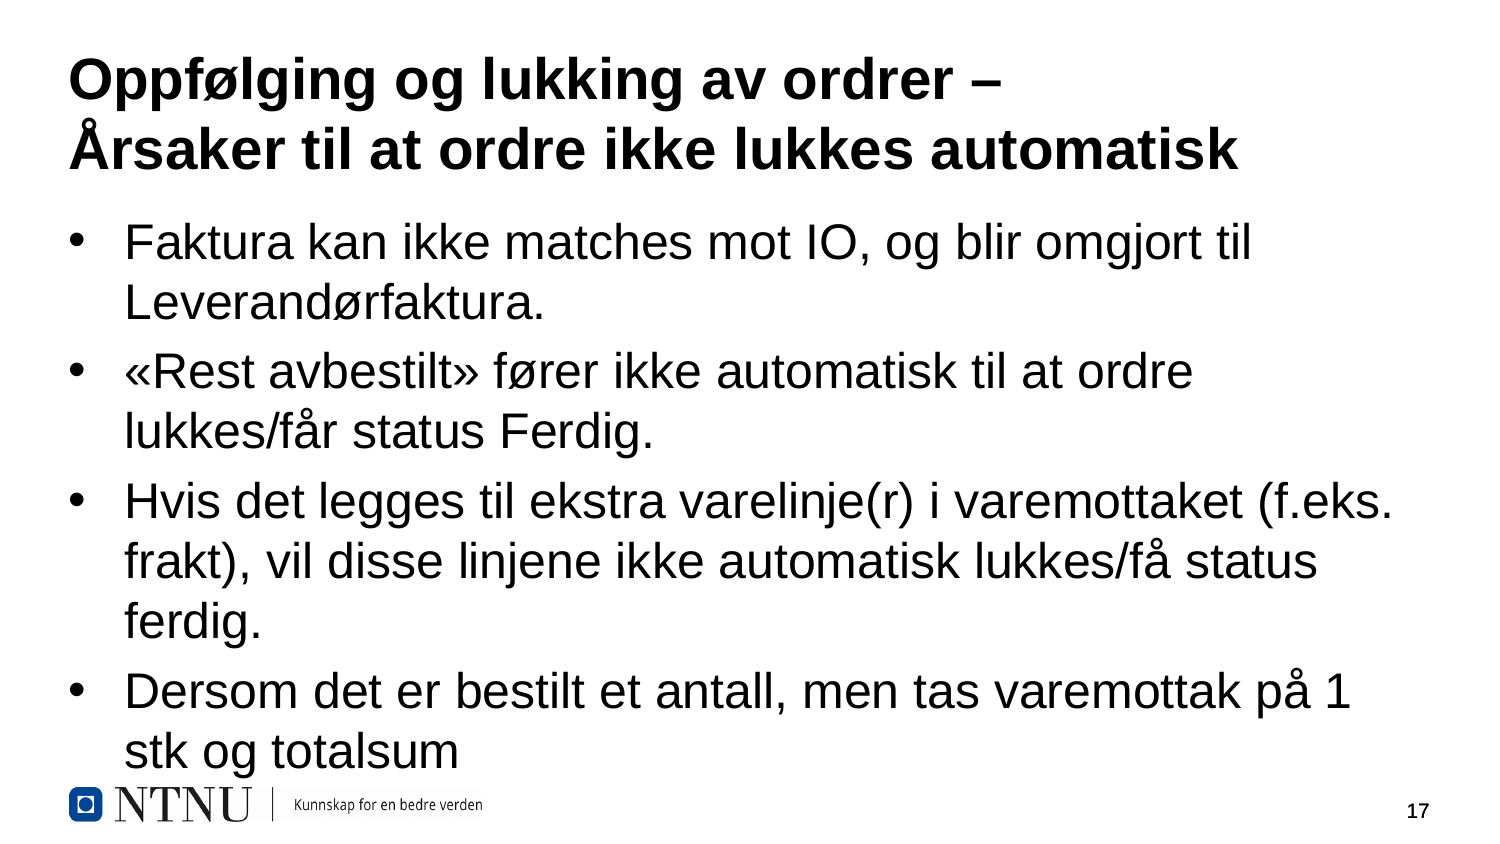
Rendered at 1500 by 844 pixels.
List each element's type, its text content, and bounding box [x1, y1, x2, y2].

picture [69, 787, 483, 822]
title Oppfølging og lukking av ordrer – Årsaker til at ordre ikke lukkes automatisk [53, 33, 1429, 191]
list Faktura kan ikke matches mot IO, og blir omgjort til Leverandørfaktura. «Rest avbestilt» fører ikke automatisk til at ordre lukkes/får status Ferdig. Hvis det legges til ekstra varelinje(r) i varemottaket (f.eks. frakt), vil disse linjene ikke automatisk lukkes/få status ferdig. Dersom det er bestilt et antall, men tas varemottak på 1 stk og totalsum [53, 201, 1429, 754]
